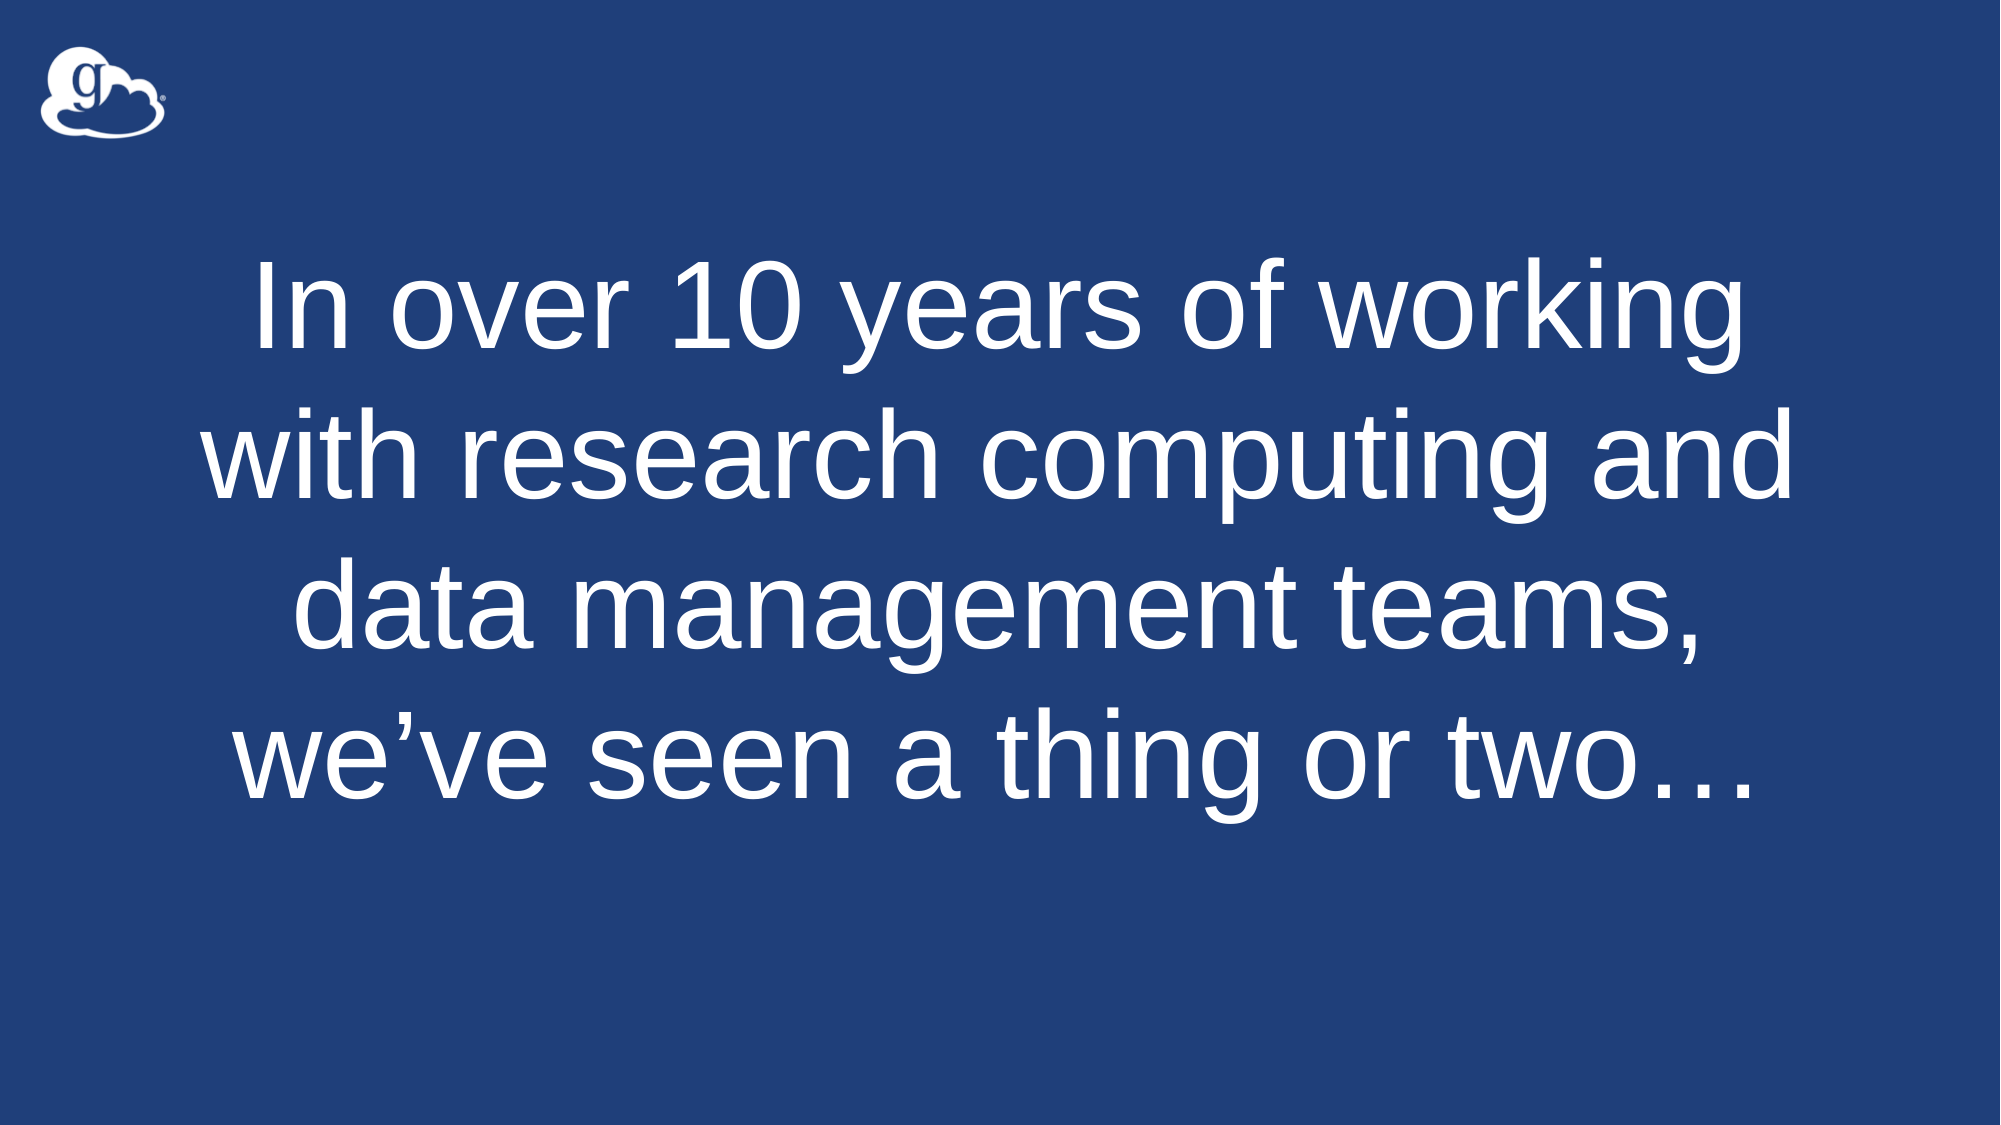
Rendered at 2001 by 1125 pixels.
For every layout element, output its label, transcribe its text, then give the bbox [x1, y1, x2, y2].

picture [36, 44, 169, 143]
list In over 10 years of working with research computing and data management teams, we’ve seen a thing or two… [179, 216, 1821, 1019]
